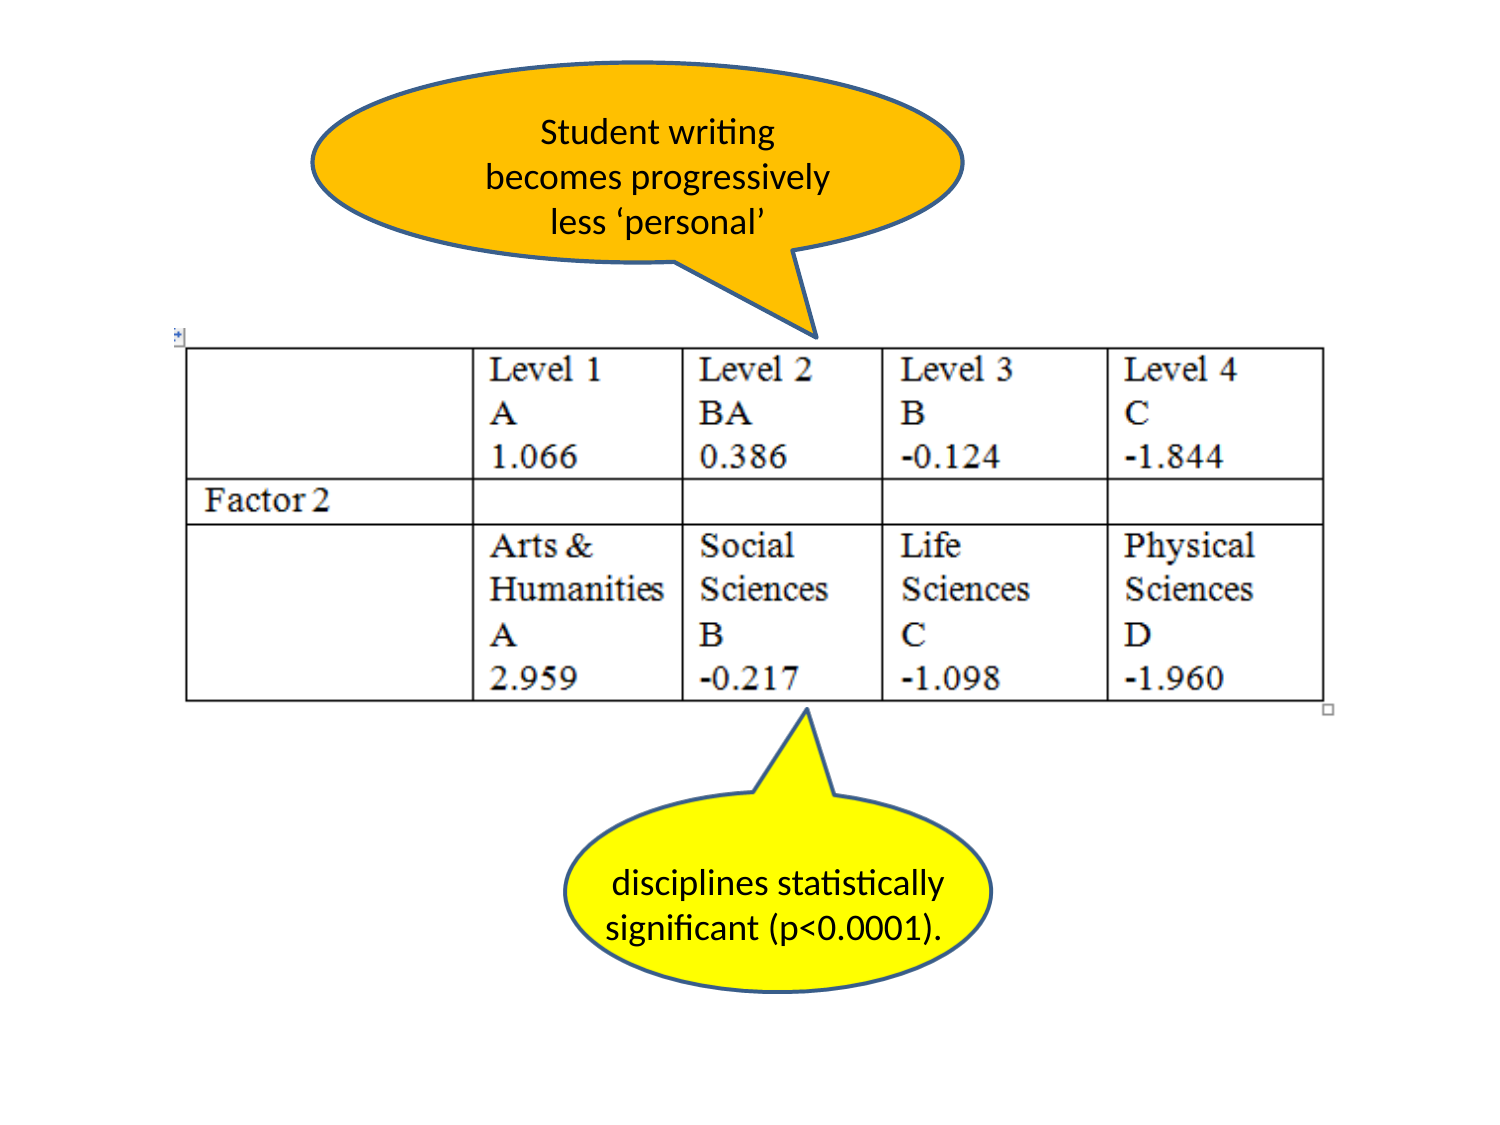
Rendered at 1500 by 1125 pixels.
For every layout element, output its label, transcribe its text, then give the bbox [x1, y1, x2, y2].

text_box Student writing becomes progressively less ‘personal’ [462, 99, 854, 295]
text_box [731, 295, 816, 326]
text_box [310, 60, 965, 249]
picture [174, 327, 1382, 995]
